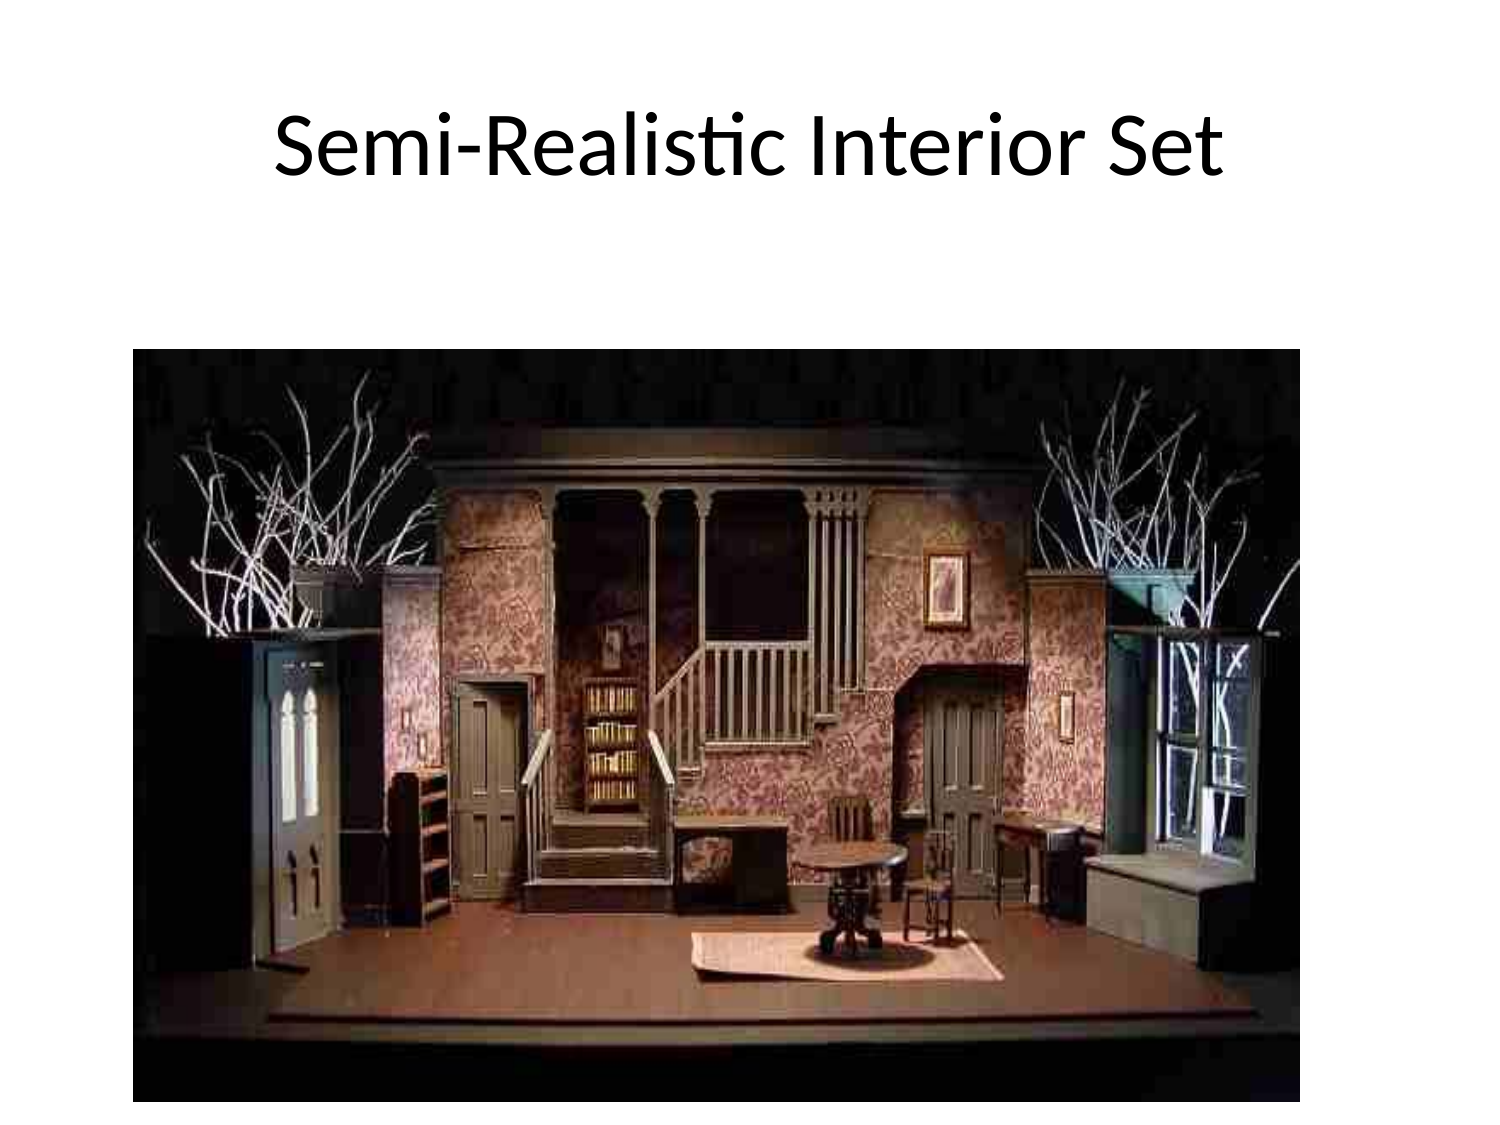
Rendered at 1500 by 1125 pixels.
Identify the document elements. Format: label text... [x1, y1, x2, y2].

title Semi-Realistic Interior Set [75, 45, 1425, 233]
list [133, 349, 1301, 1102]
